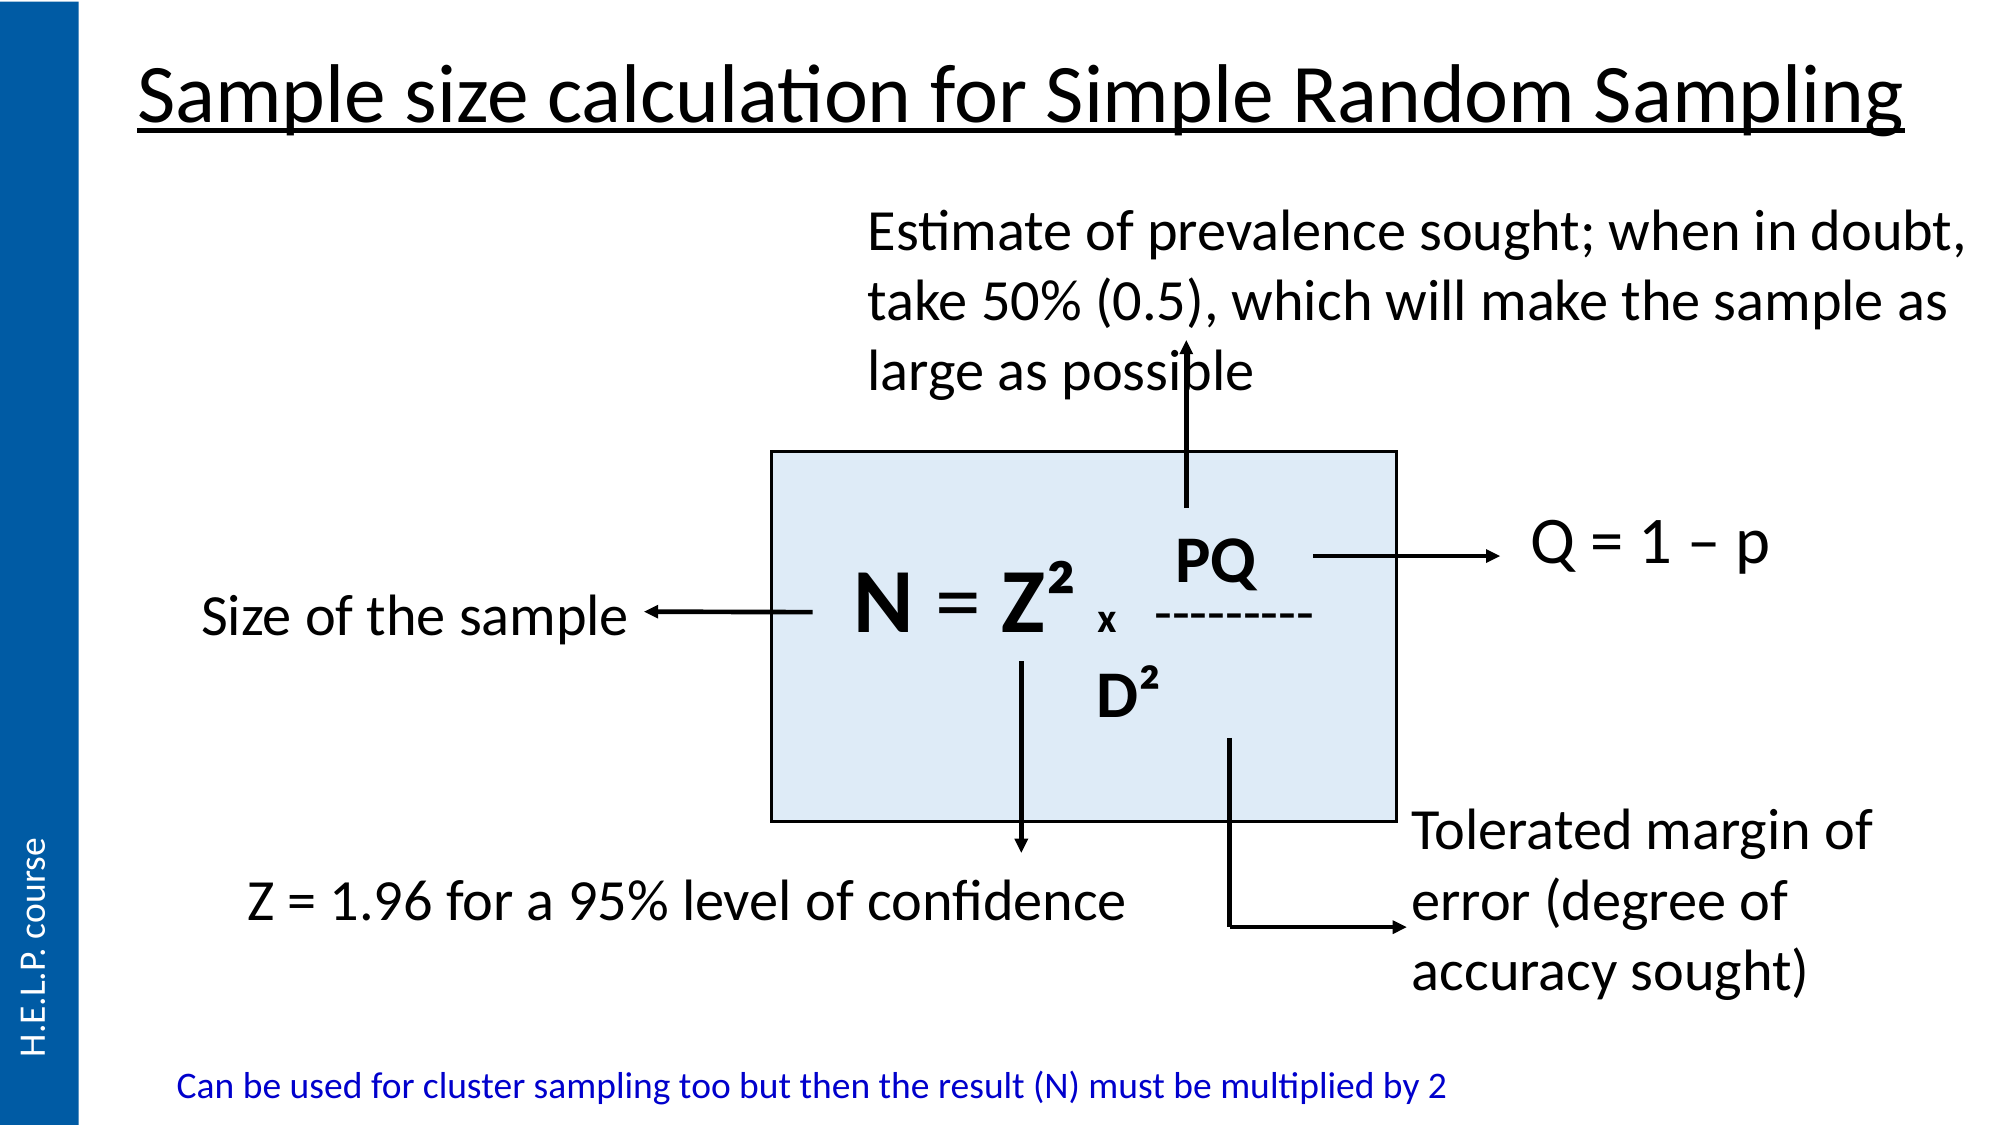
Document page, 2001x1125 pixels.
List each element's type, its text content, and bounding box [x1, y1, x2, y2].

text_box Tolerated margin of error (degree of accuracy sought) [1396, 784, 1945, 1009]
text_box Q = 1 – p [1515, 488, 1801, 584]
text_box [0, 1, 80, 1125]
text_box Sample size calculation for Simple Random Sampling [122, 32, 1921, 147]
text_box H.E.L.P. course [0, 821, 76, 1072]
text_box Can be used for cluster sampling too but then the result (N) must be multiplied by 2 [161, 1053, 1464, 1114]
text_box N = Z² x --------- D² [770, 450, 1398, 822]
text_box PQ [1160, 508, 1272, 603]
text_box Z = 1.96 for a 95% level of confidence [113, 855, 1187, 940]
text_box Size of the sample [186, 569, 645, 654]
text_box Estimate of prevalence sought; when in doubt, take 50% (0.5), which will make the sample as large as possible [852, 184, 2000, 410]
